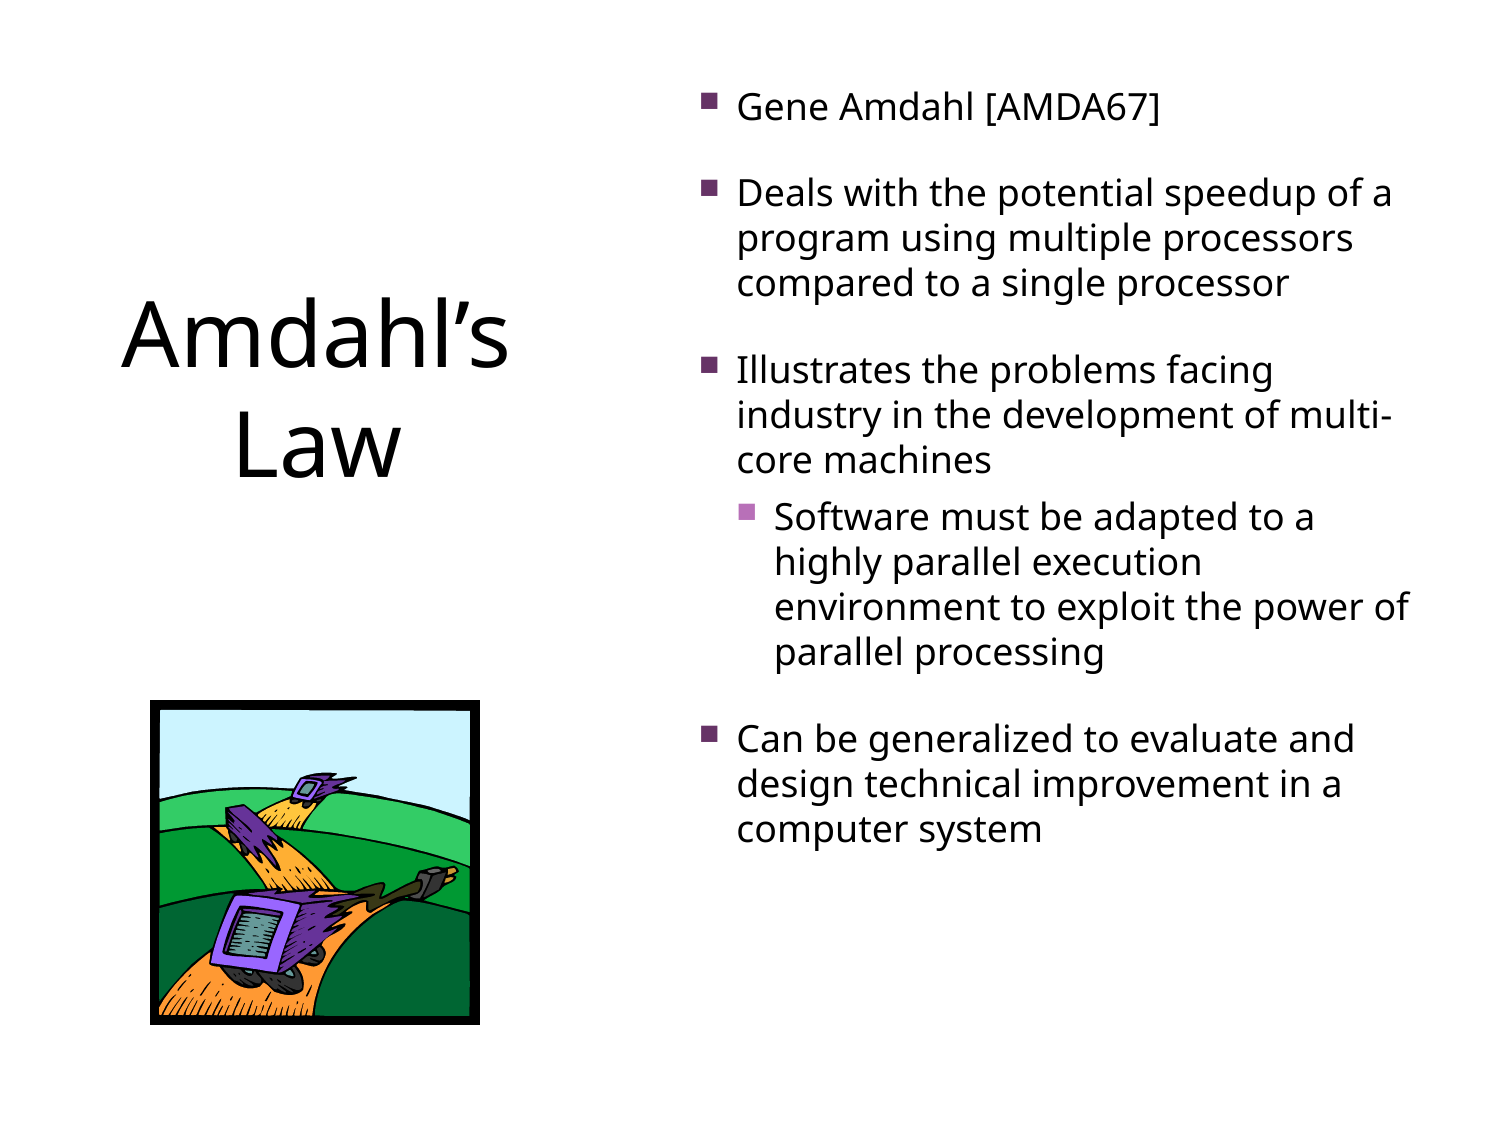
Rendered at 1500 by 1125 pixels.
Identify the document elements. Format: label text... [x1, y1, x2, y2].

title Amdahl’s Law [50, 312, 584, 504]
list Gene Amdahl [AMDA67] Deals with the potential speedup of a program using multiple processors compared to a single processor Illustrates the problems facing industry in the development of multi-core machines Software must be adapted to a highly parallel execution environment to exploit the power of parallel processing Can be generalized to evaluate and design technical improvement in a computer system [683, 75, 1438, 1075]
picture [149, 699, 481, 1026]
